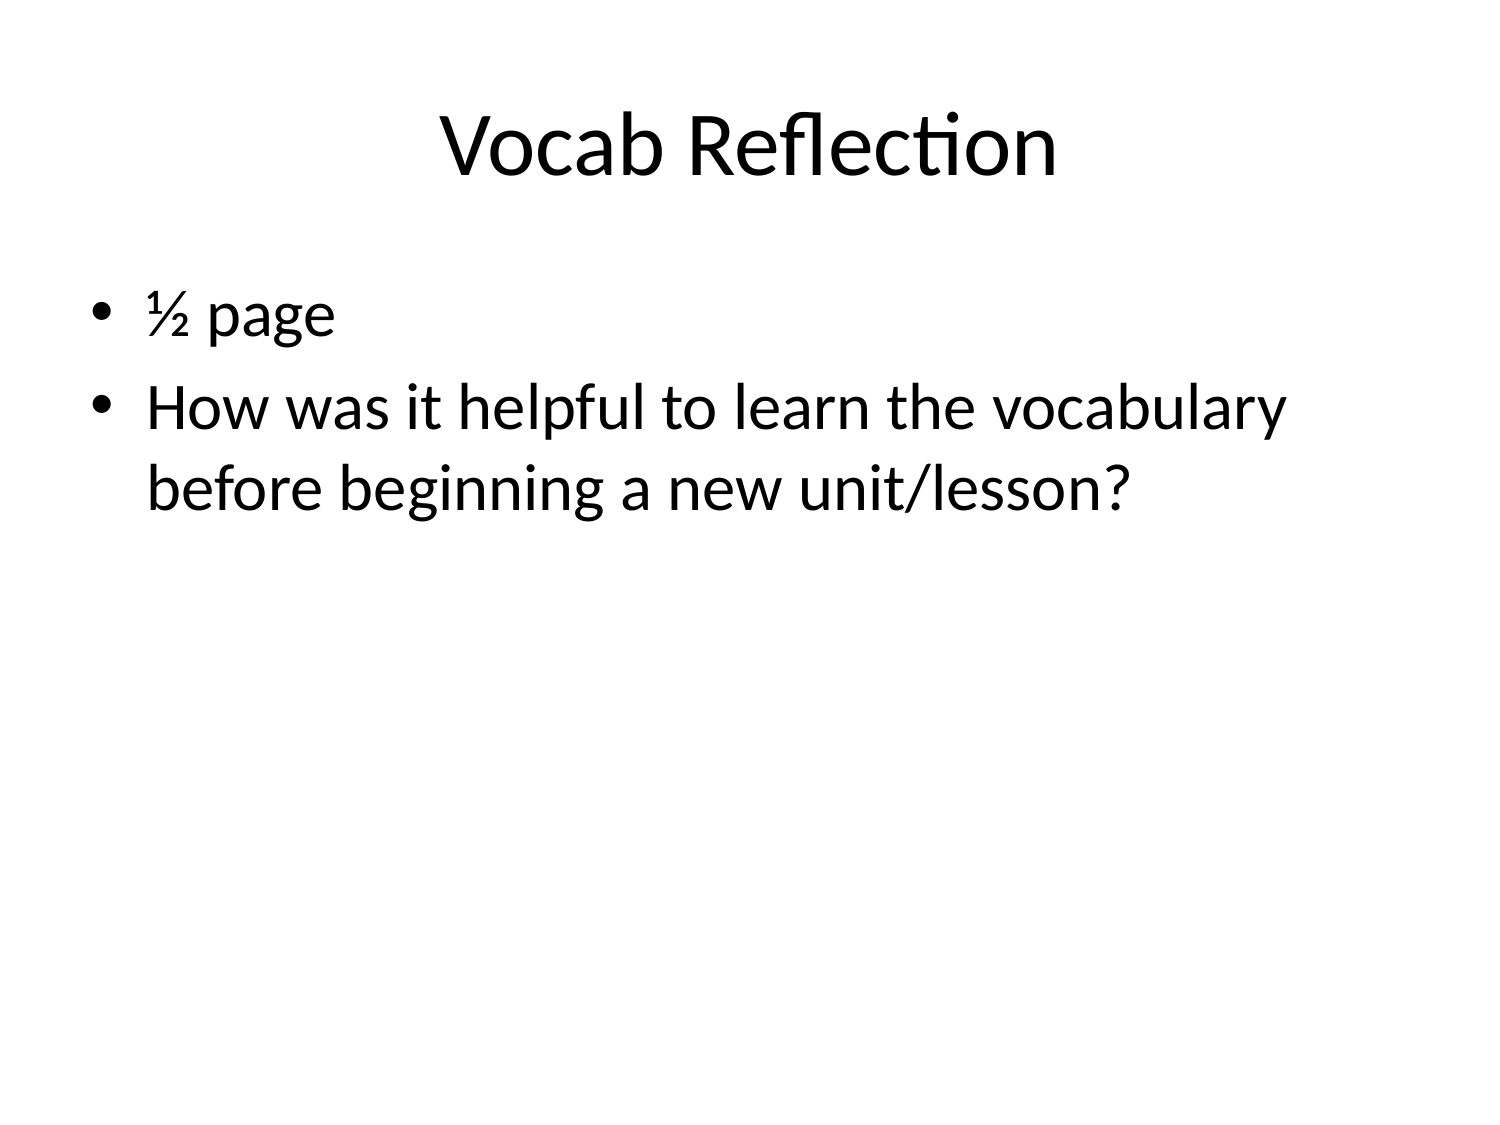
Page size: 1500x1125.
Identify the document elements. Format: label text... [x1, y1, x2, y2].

title Vocab Reflection [75, 45, 1425, 233]
list ½ page How was it helpful to learn the vocabulary before beginning a new unit/lesson? [75, 262, 1425, 1005]
